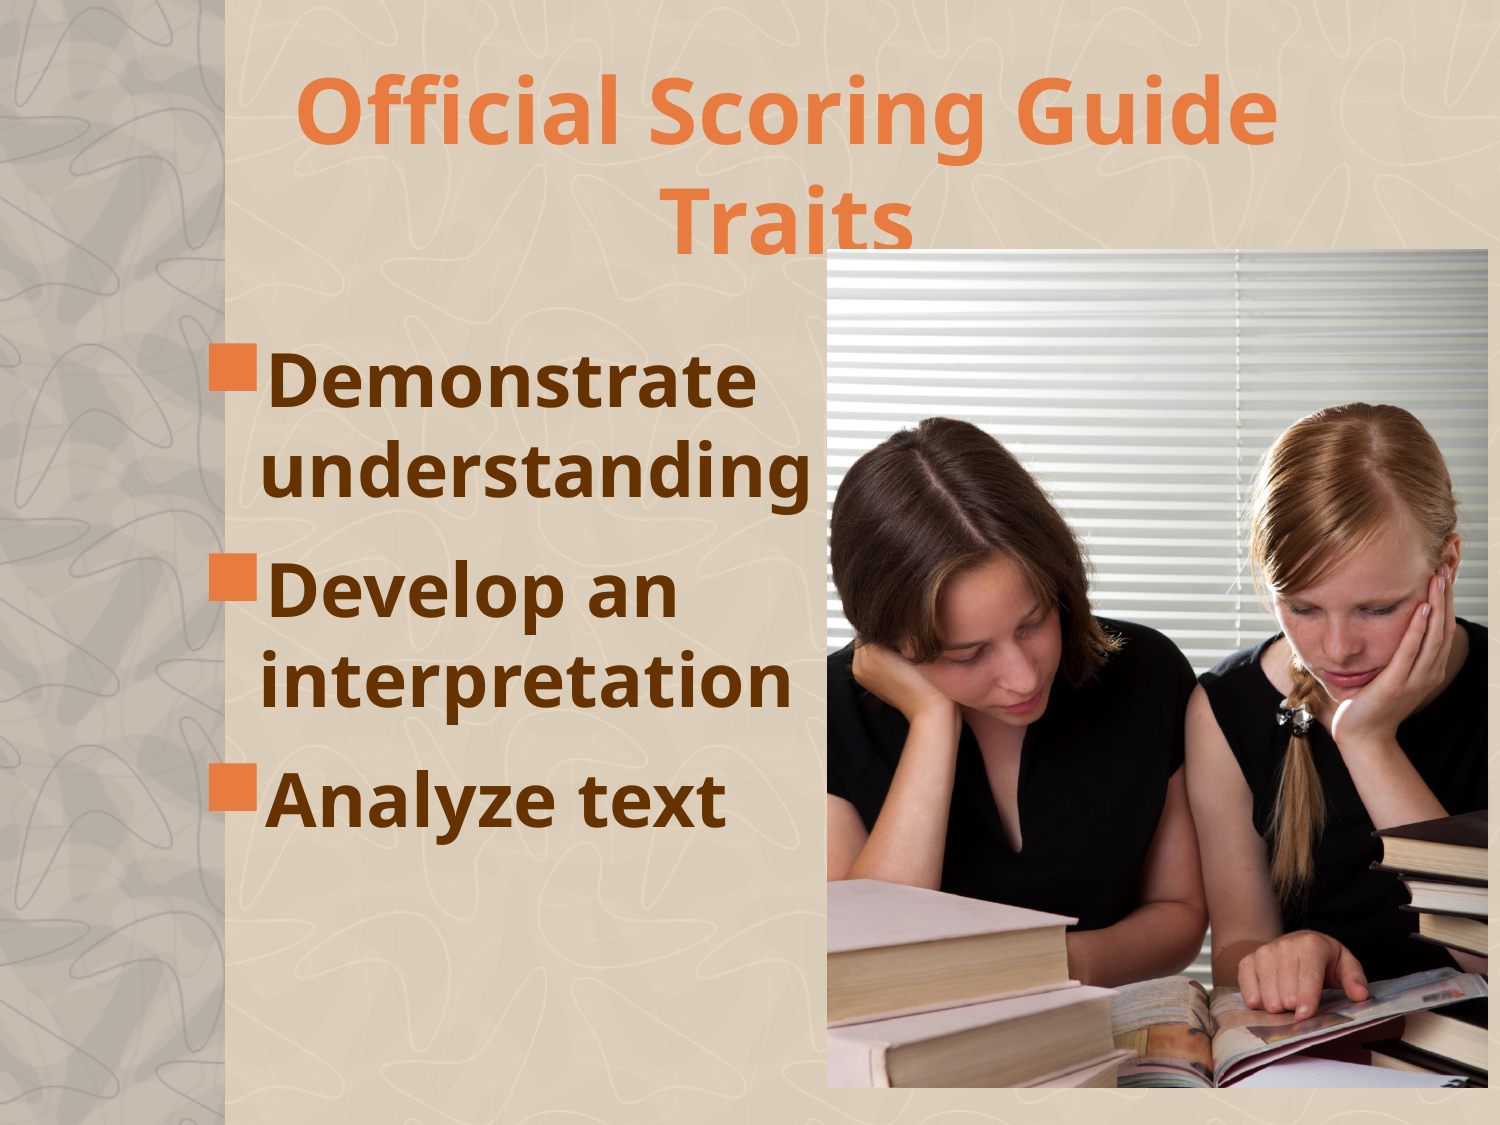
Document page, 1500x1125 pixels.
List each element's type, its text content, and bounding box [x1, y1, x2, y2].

title Official Scoring Guide Traits [162, 112, 1413, 213]
picture [827, 249, 1488, 1088]
text_box Demonstrate understanding Develop an interpretation Analyze text [187, 324, 817, 938]
